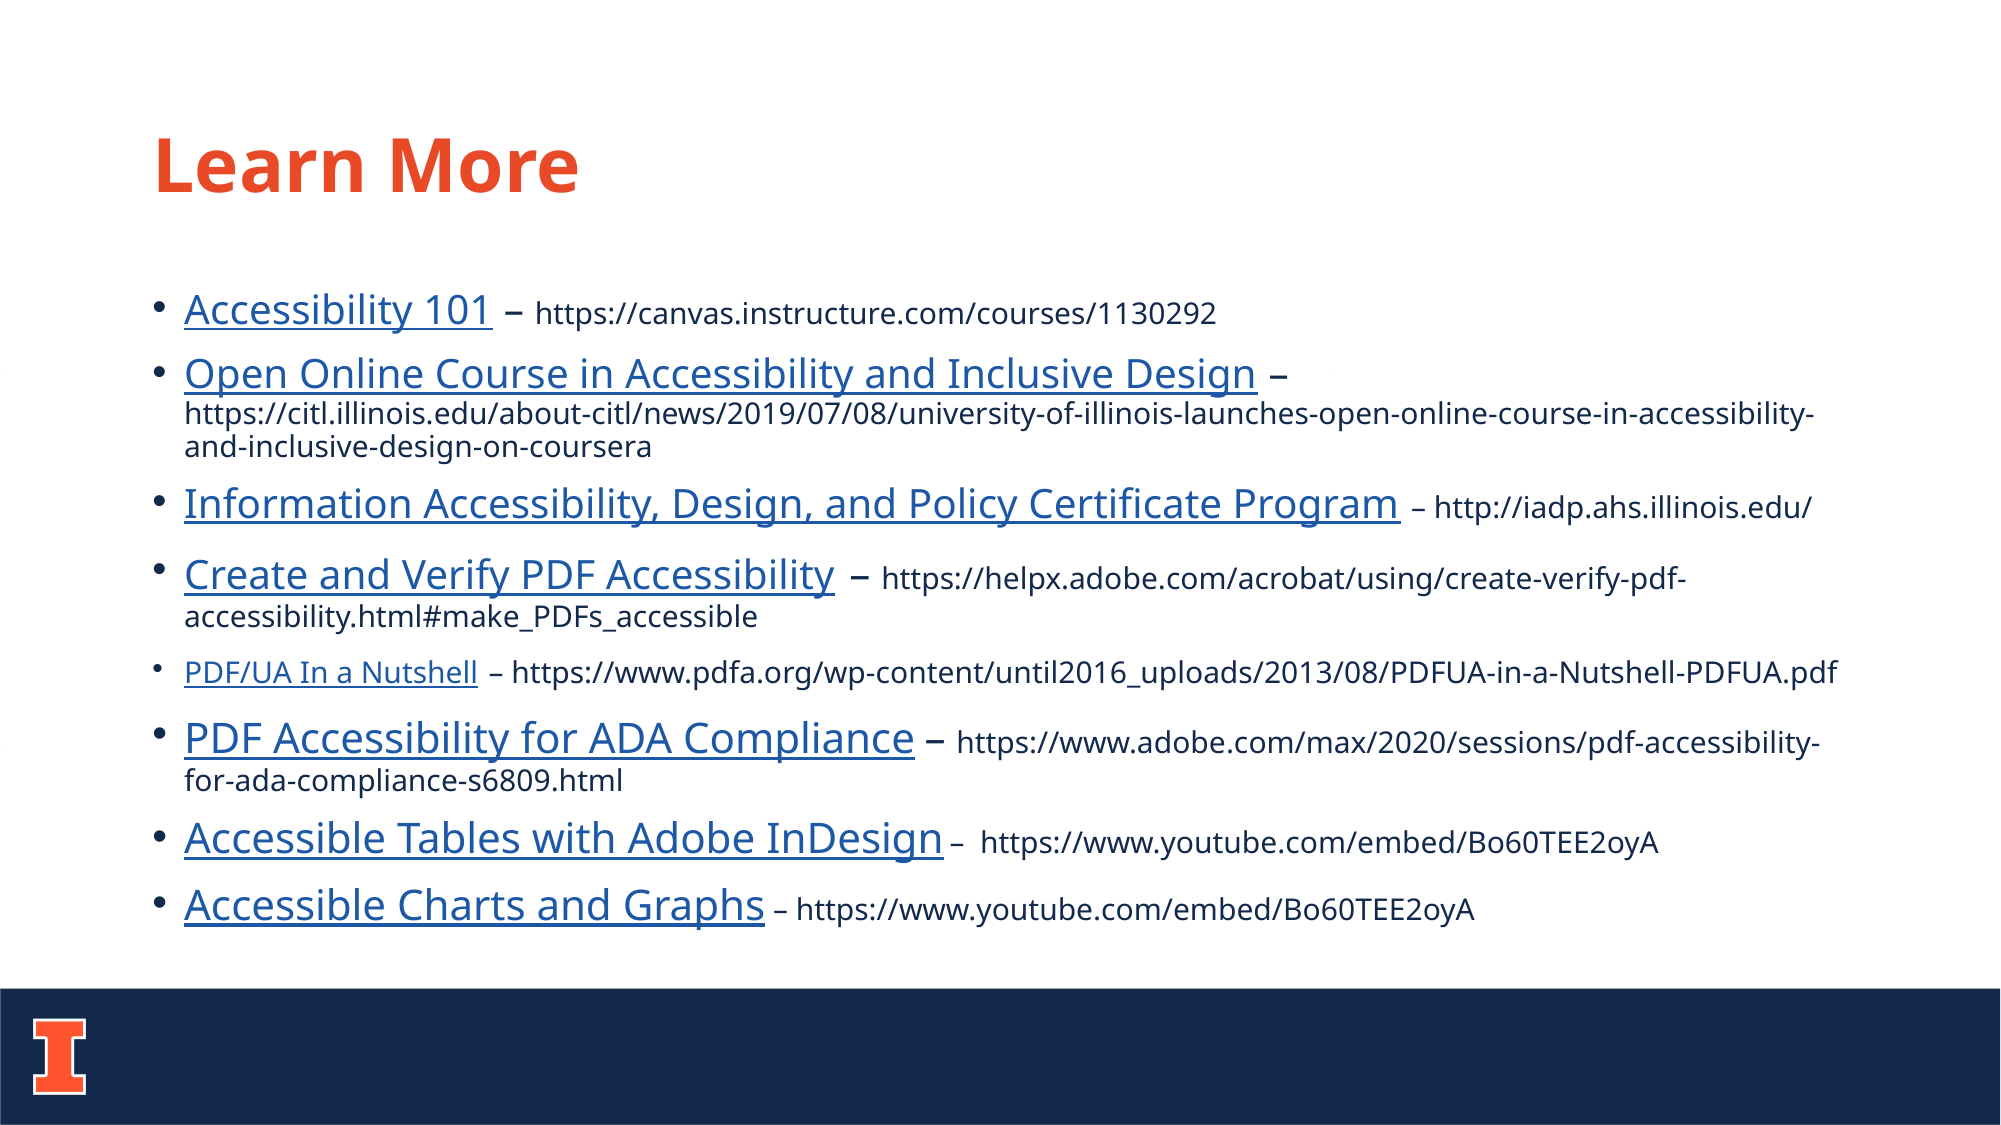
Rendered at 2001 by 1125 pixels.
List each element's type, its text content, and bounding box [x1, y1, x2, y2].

title Learn More [137, 59, 1863, 277]
list Accessibility 101 – https://canvas.instructure.com/courses/1130292 Open Online Course in Accessibility and Inclusive Design – https://citl.illinois.edu/about-citl/news/2019/07/08/university-of-illinois-launches-open-online-course-in-accessibility-and-inclusive-design-on-coursera Information Accessibility, Design, and Policy Certificate Program – http://iadp.ahs.illinois.edu/ Create and Verify PDF Accessibility – https://helpx.adobe.com/acrobat/using/create-verify-pdf-accessibility.html#make_PDFs_accessible PDF/UA In a Nutshell – https://www.pdfa.org/wp-content/until2016_uploads/2013/08/PDFUA-in-a-Nutshell-PDFUA.pdf PDF Accessibility for ADA Compliance – https://www.adobe.com/max/2020/sessions/pdf-accessibility-for-ada-compliance-s6809.html Accessible Tables with Adobe InDesign – https://www.youtube.com/embed/Bo60TEE2oyA Accessible Charts and Graphs – https://www.youtube.com/embed/Bo60TEE2oyA [137, 277, 1863, 961]
picture [0, 0, 2001, 1125]
